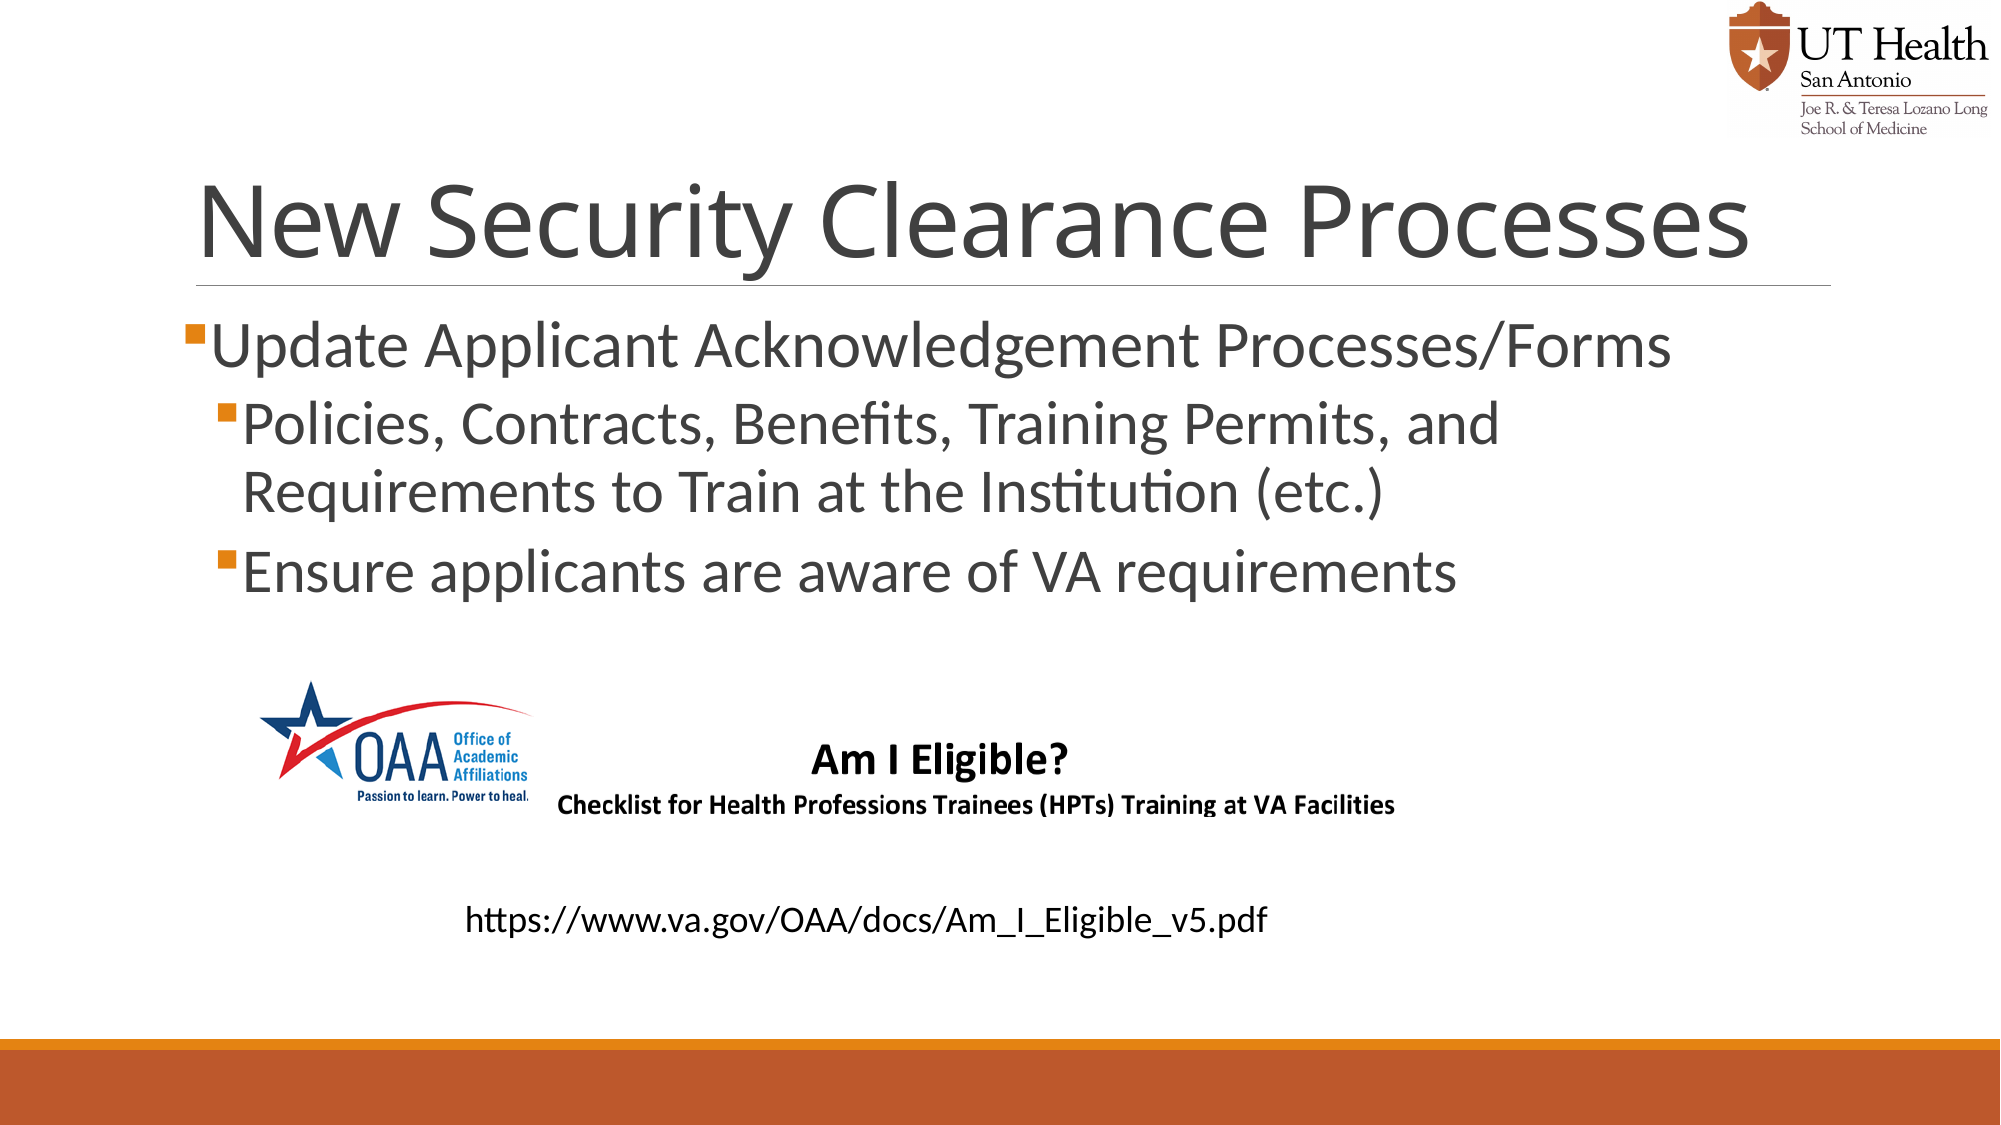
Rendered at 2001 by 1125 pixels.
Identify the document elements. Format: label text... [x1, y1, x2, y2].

text_box https://www.va.gov/OAA/docs/Am_I_Eligible_v5.pdf [449, 887, 1451, 948]
picture [1727, 0, 1991, 138]
title New Security Clearance Processes [180, 47, 1830, 285]
picture [224, 649, 1638, 817]
list Update Applicant Acknowledgement Processes/Forms Policies, Contracts, Benefits, Training Permits, and Requirements to Train at the Institution (etc.) Ensure applicants are aware of VA requirements [180, 302, 1830, 963]
